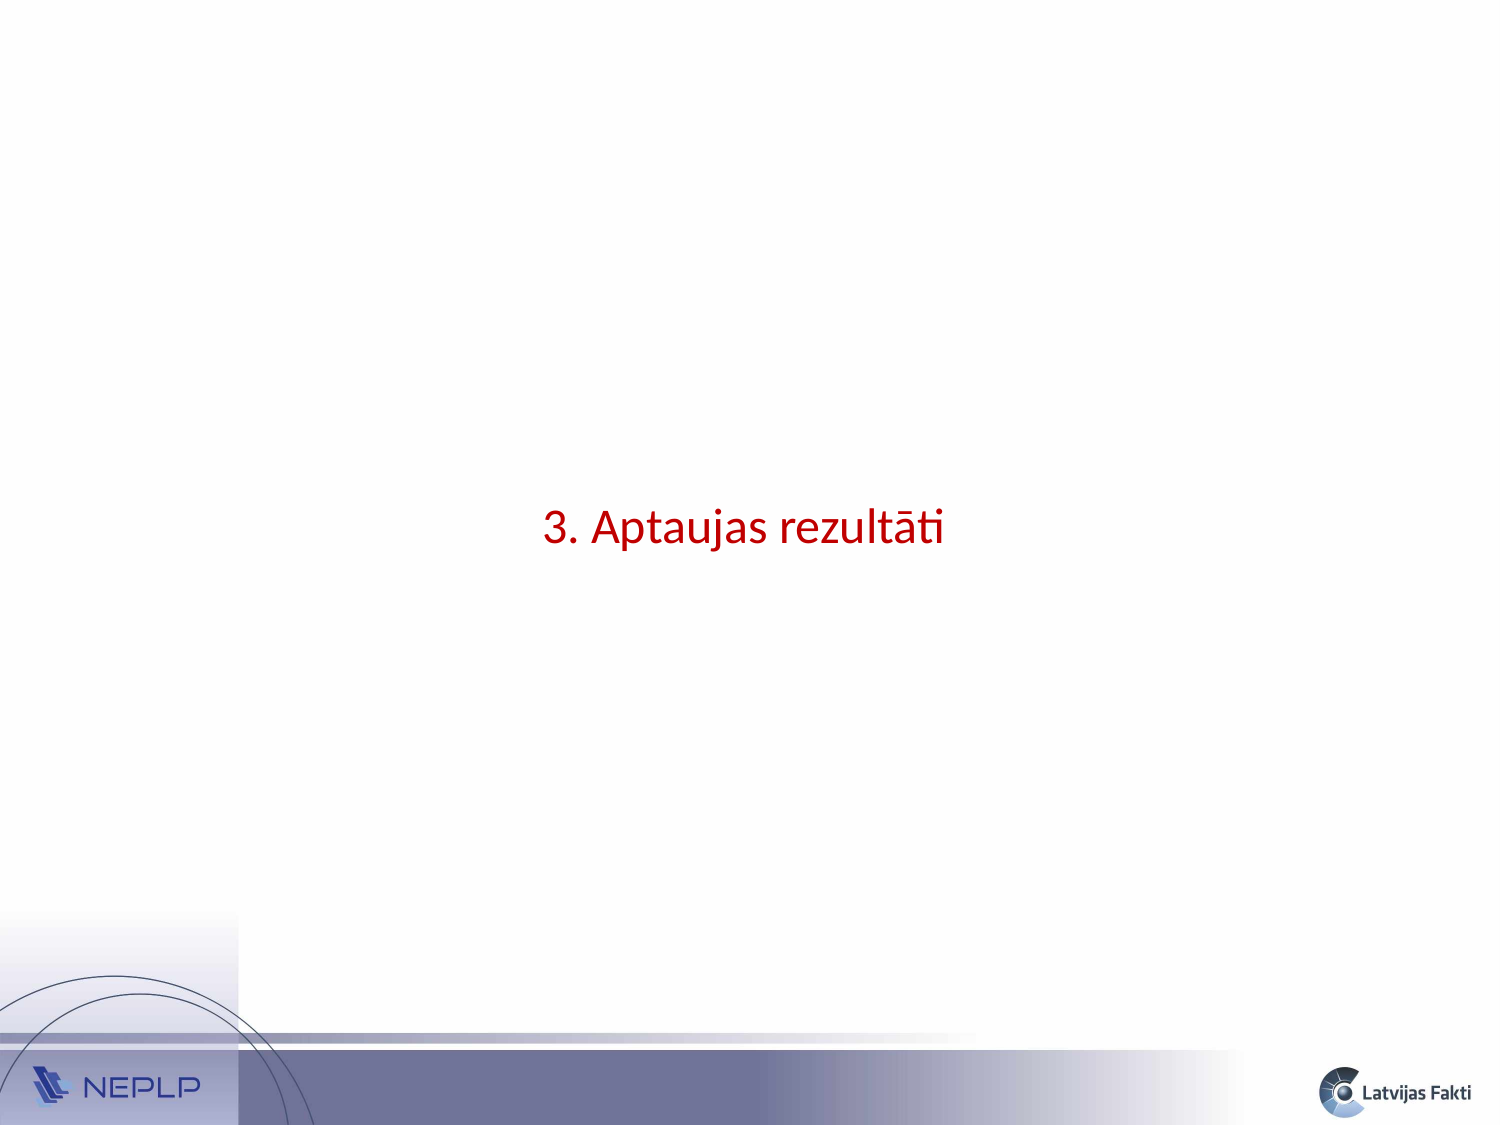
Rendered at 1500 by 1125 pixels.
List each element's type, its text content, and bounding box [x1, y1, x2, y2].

picture [0, 0, 1500, 1125]
text_box 3. Aptaujas rezultāti [149, 467, 1338, 586]
